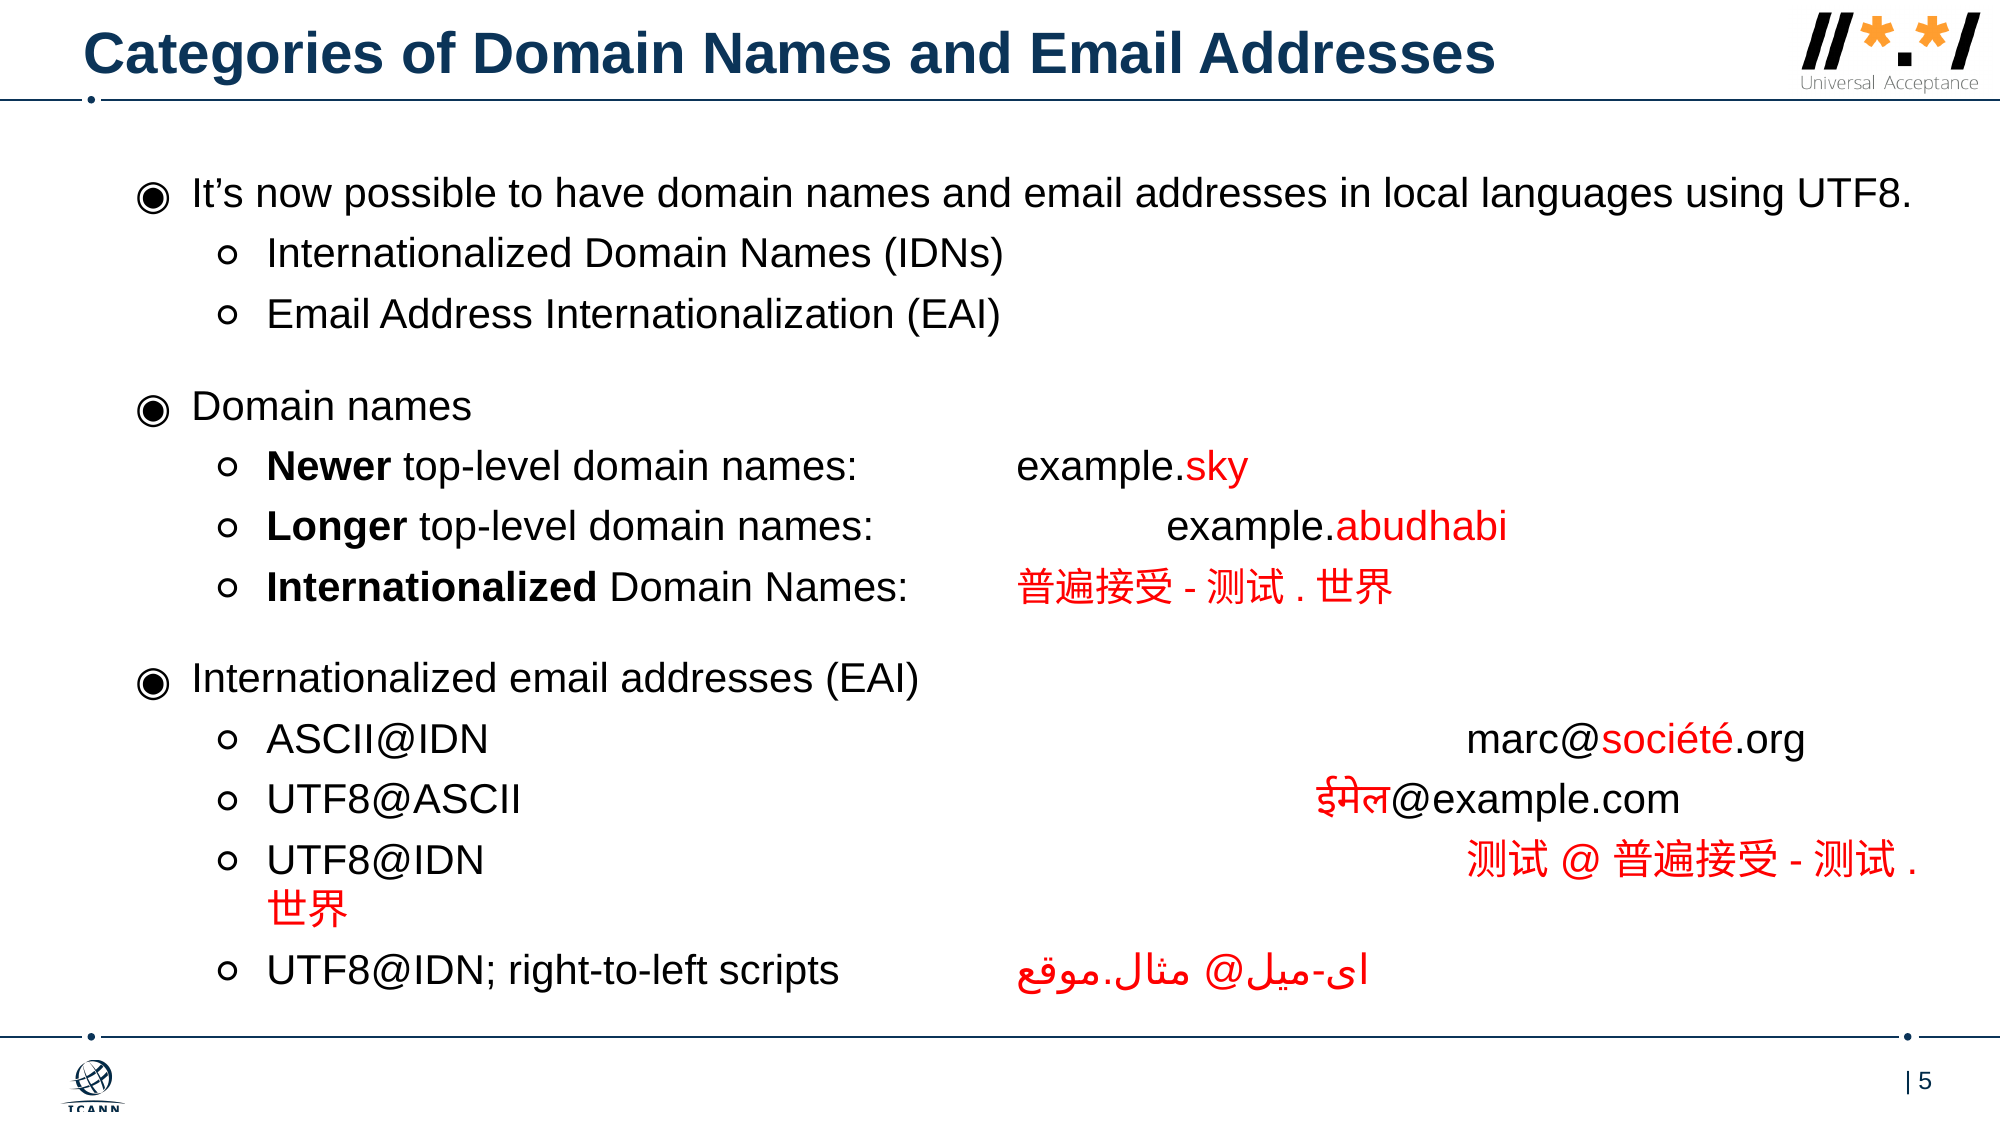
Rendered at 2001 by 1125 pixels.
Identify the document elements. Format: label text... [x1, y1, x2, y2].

list It’s now possible to have domain names and email addresses in local languages using UTF8. Internationalized Domain Names (IDNs) Email Address Internationalization (EAI) Domain names Newer top-level domain names: example.sky Longer top-level domain names: example.abudhabi Internationalized Domain Names: 普遍接受-测试.世界 Internationalized email addresses (EAI) ASCII@IDN marc@société.org UTF8@ASCII ईमेल@example.com UTF8@IDN 测试@普遍接受-测试.世界 UTF8@IDN; right-to-left scripts ای-میل@ مثال.موقع [135, 165, 1934, 1050]
picture [60, 1060, 125, 1112]
picture [1788, 5, 1993, 99]
title Categories of Domain Names and Email Addresses [68, 7, 1784, 82]
